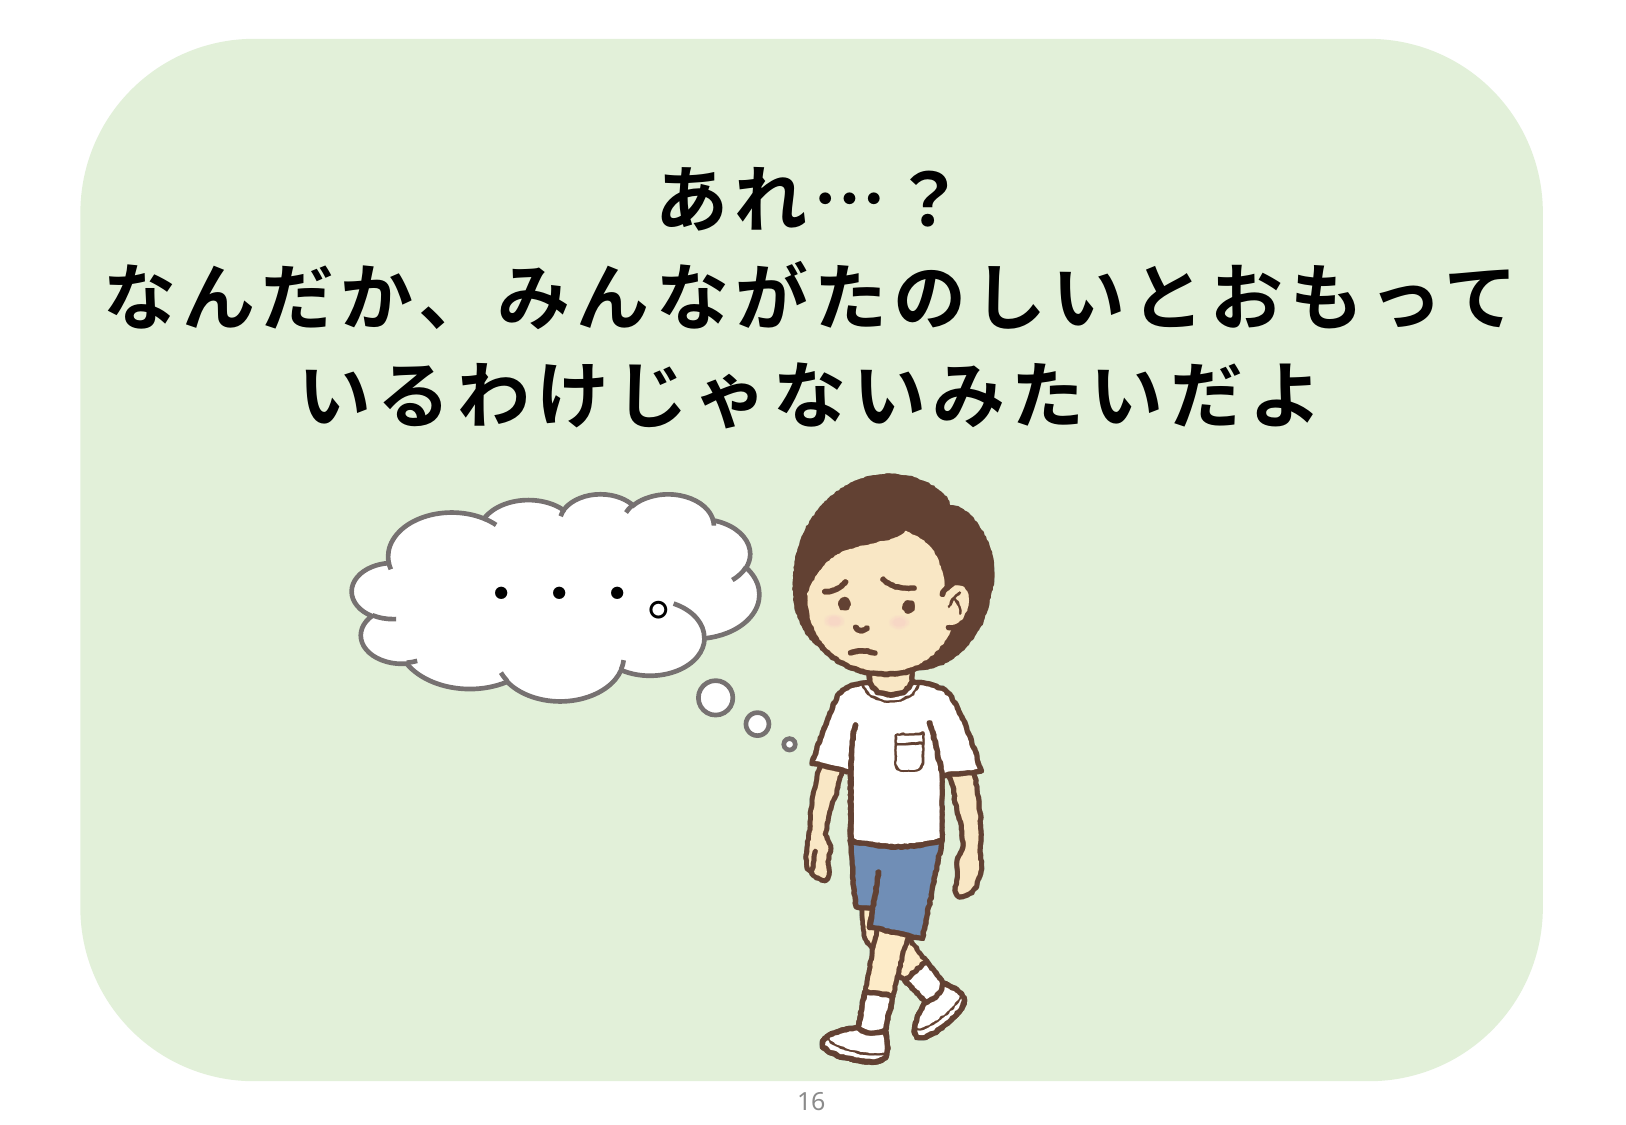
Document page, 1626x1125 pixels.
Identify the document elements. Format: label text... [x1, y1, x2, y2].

text_box ・・・・。 [350, 493, 761, 703]
picture [769, 465, 1022, 1086]
text_box あれ…？ なんだか、みんながたのしいとおもって いるわけじゃないみたいだよ [88, 146, 1534, 445]
text_box ・・・・。 [697, 679, 734, 717]
text_box [79, 154, 1544, 1083]
text_box [92, 37, 1531, 146]
text_box ・・・・。 [744, 711, 769, 737]
text_box 15 [772, 1086, 850, 1123]
